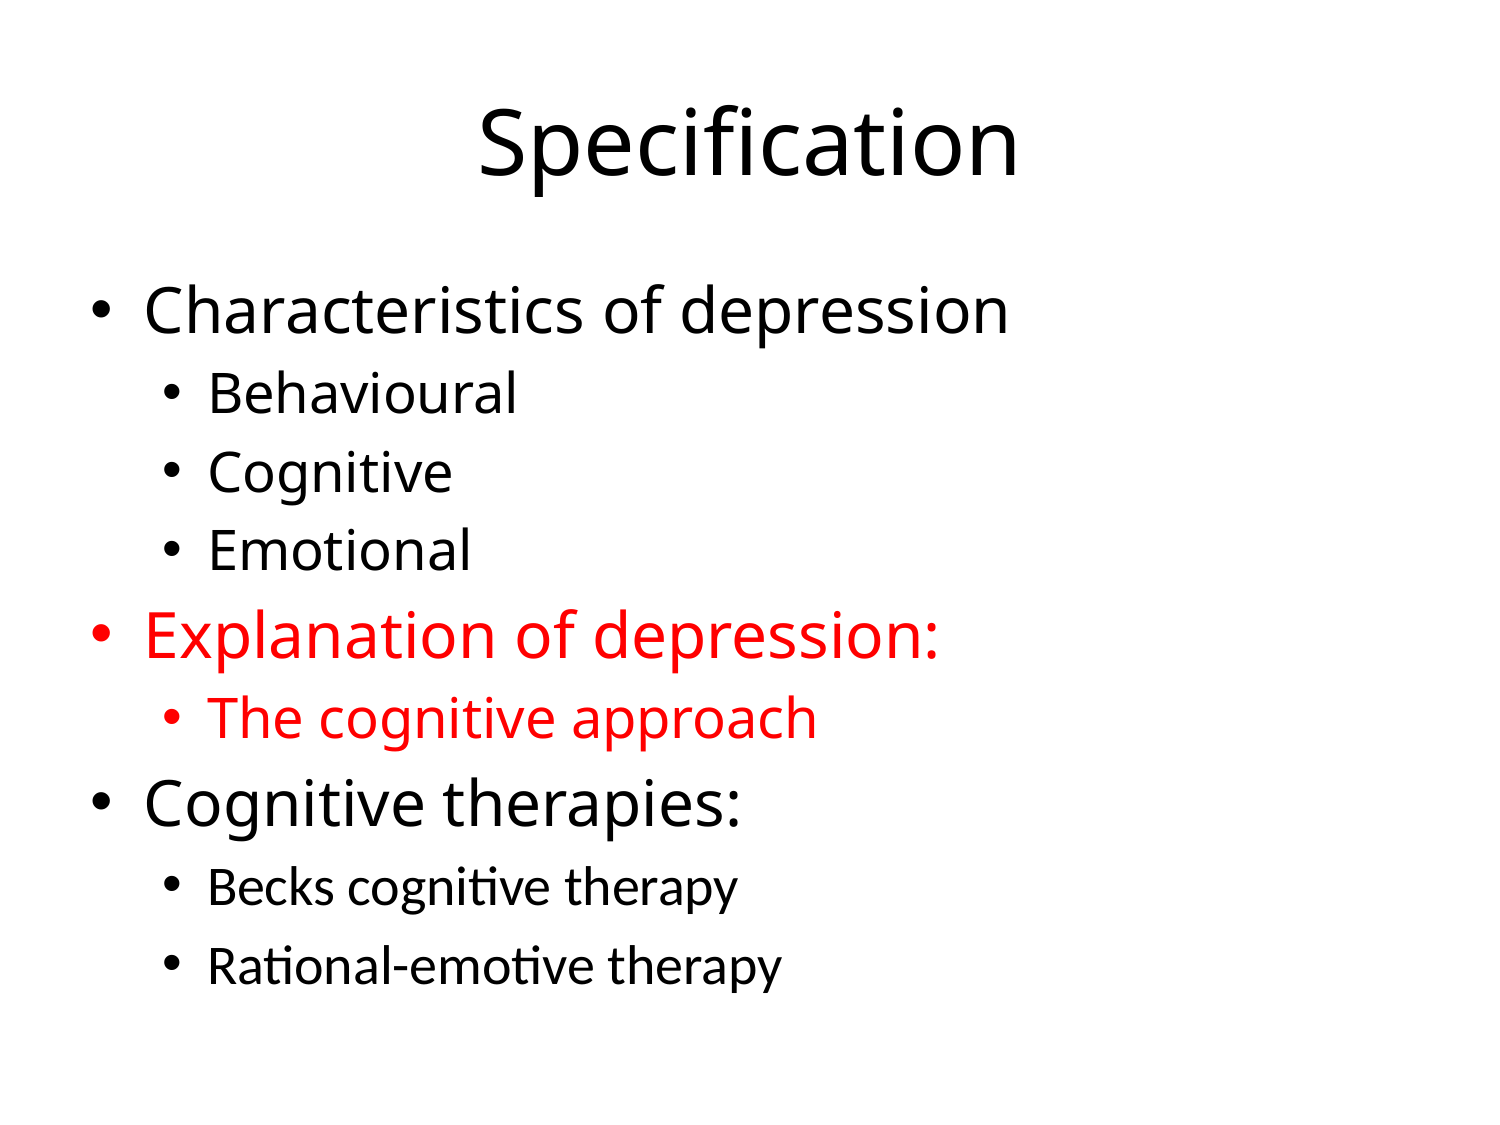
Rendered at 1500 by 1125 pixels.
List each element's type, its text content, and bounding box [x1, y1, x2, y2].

list Characteristics of depression Behavioural Cognitive Emotional Explanation of depression: The cognitive approach Cognitive therapies: Becks cognitive therapy Rational-emotive therapy [75, 262, 1425, 1005]
title Specification [75, 45, 1425, 233]
